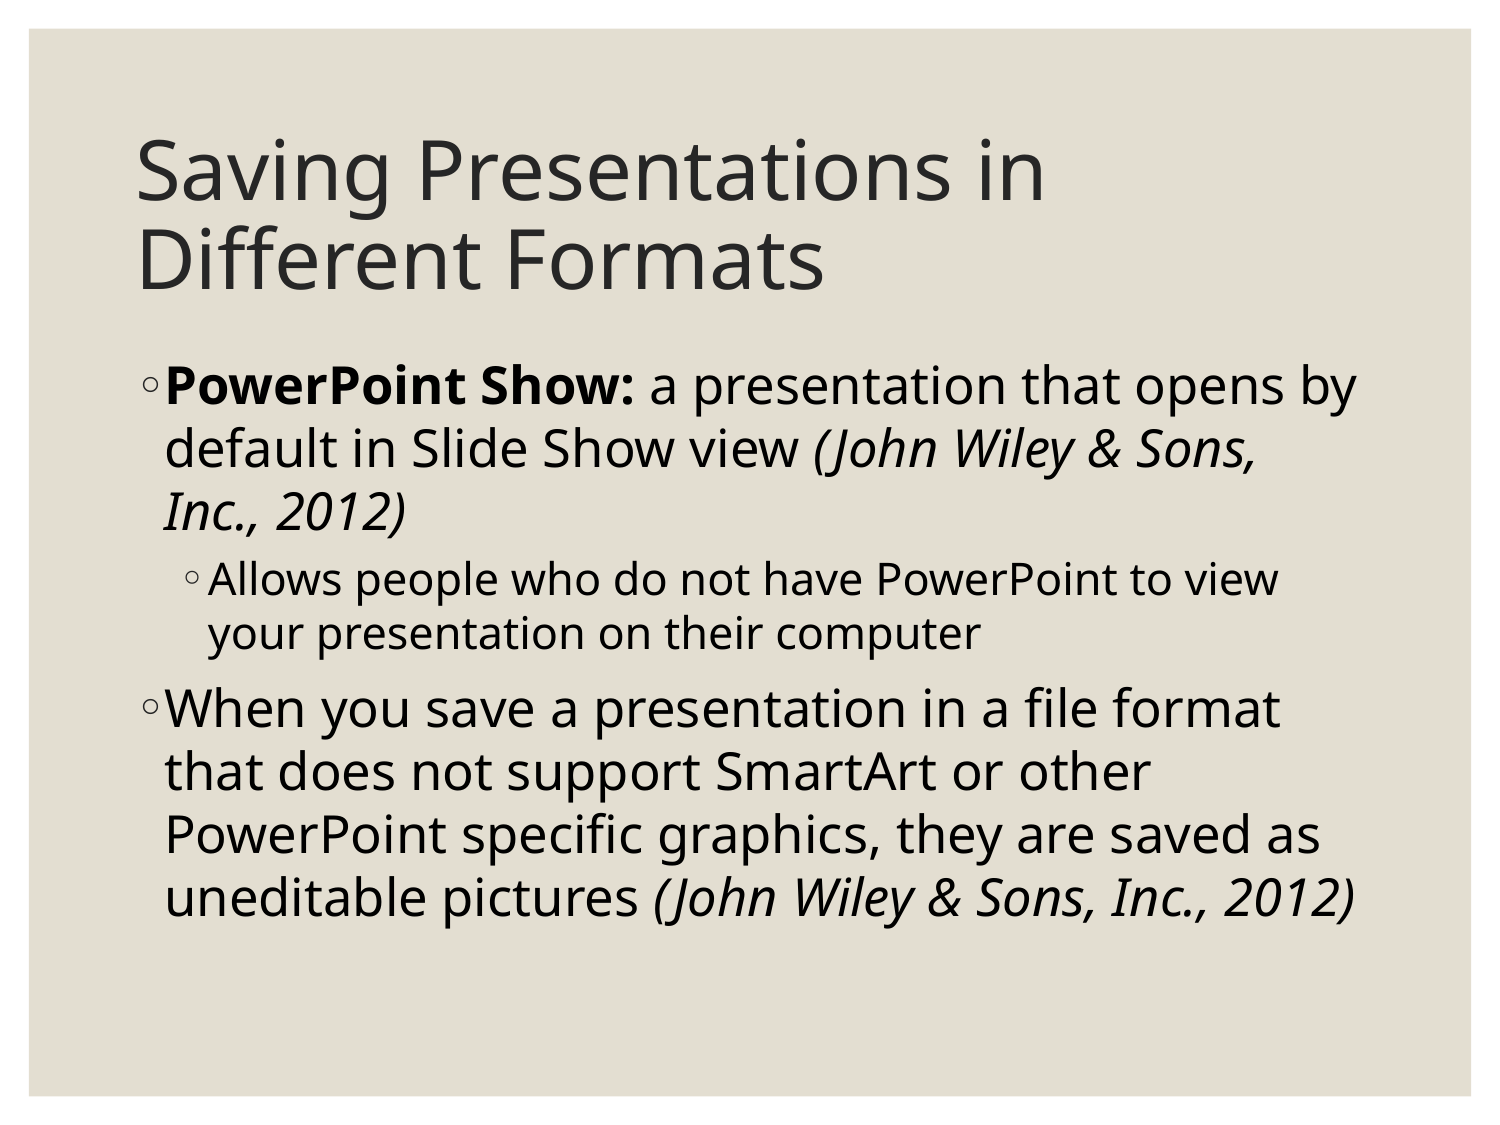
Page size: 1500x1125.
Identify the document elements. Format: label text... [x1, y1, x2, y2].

list PowerPoint Show: a presentation that opens by default in Slide Show view (John Wiley & Sons, Inc., 2012) Allows people who do not have PowerPoint to view your presentation on their computer When you save a presentation in a file format that does not support SmartArt or other PowerPoint specific graphics, they are saved as uneditable pictures (John Wiley & Sons, Inc., 2012) [120, 345, 1380, 990]
title Saving Presentations in Different Formats [120, 105, 1380, 331]
